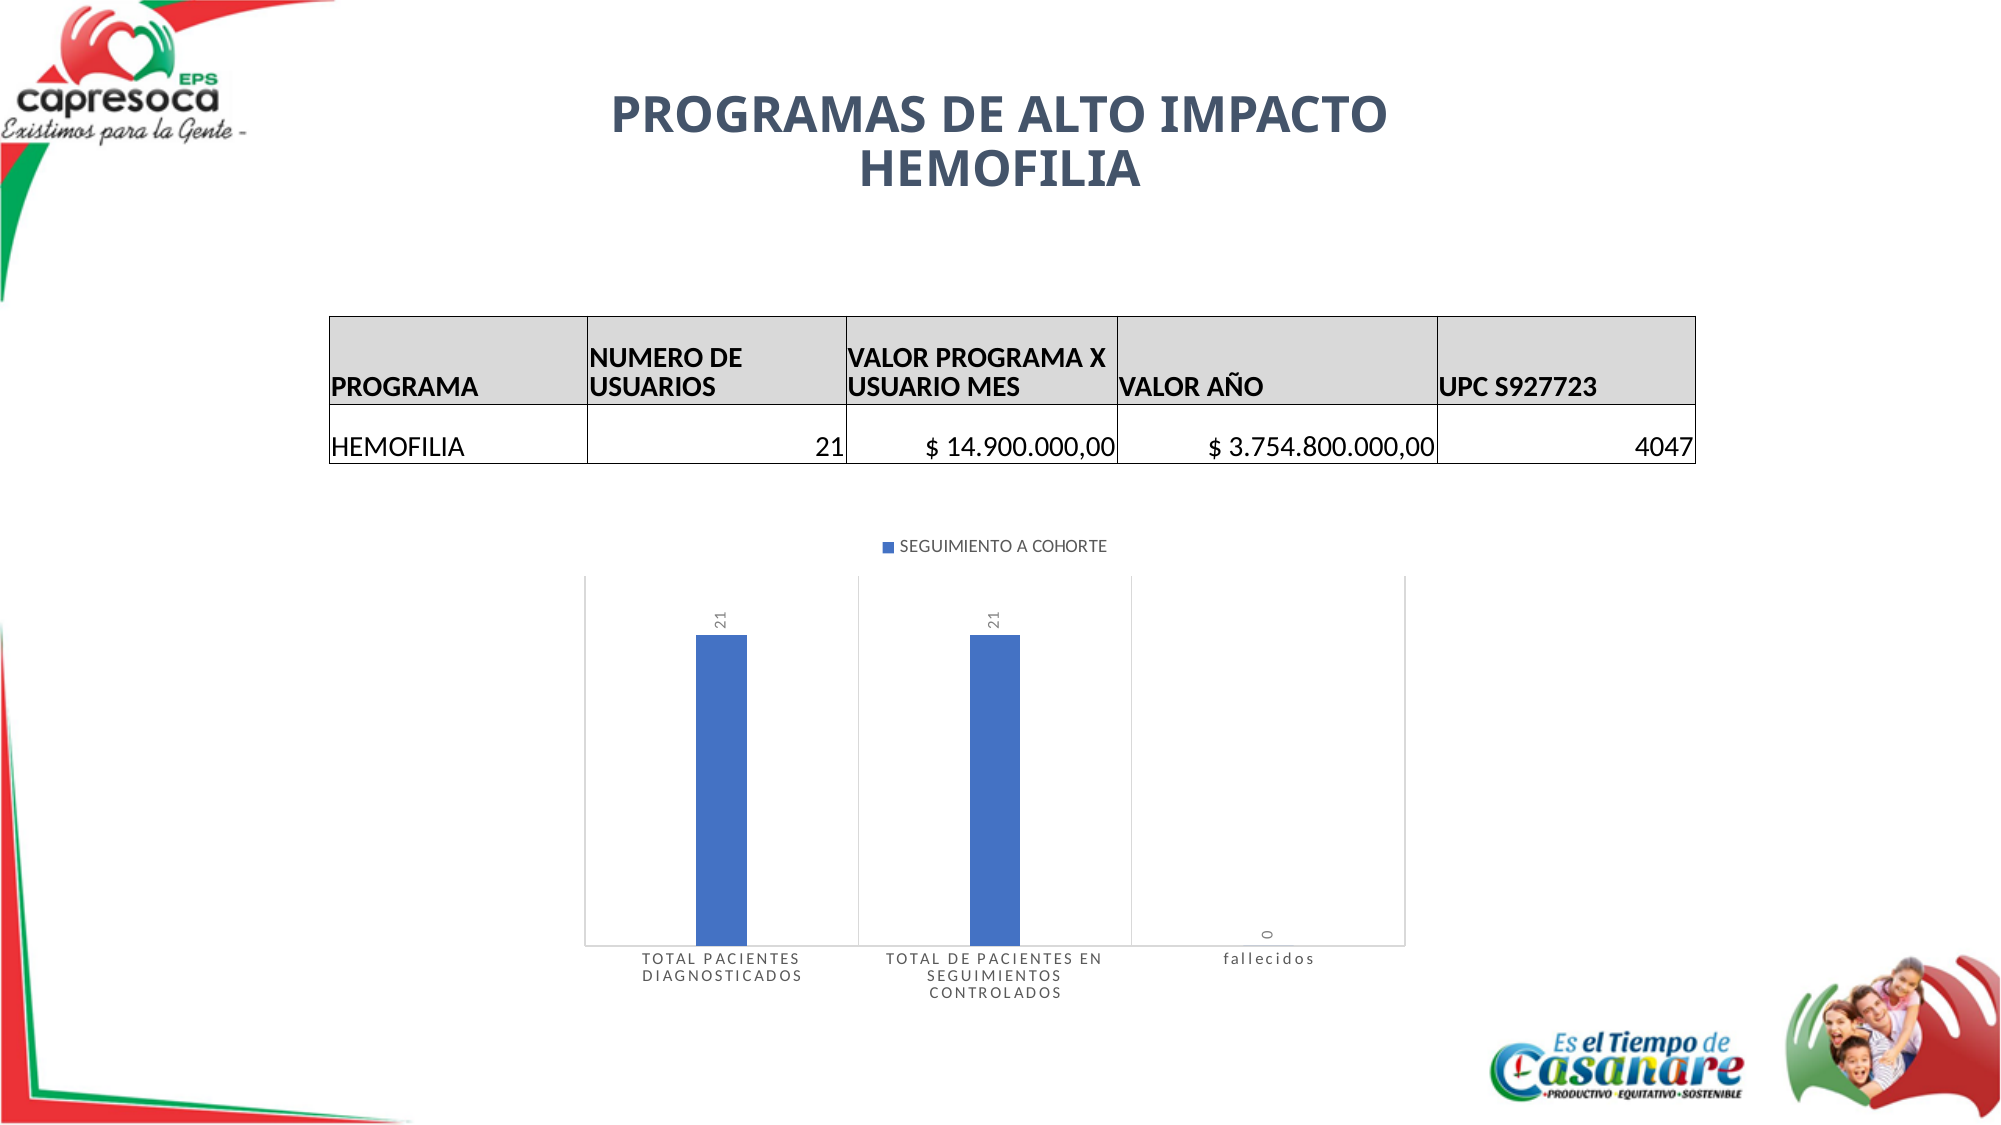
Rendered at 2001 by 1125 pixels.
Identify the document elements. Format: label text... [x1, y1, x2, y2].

table_cell $ 3.754.800.000,00 [1118, 405, 1437, 463]
table_cell HEMOFILIA [330, 405, 587, 463]
table_header NUMERO DE USUARIOS [588, 317, 846, 404]
table_header PROGRAMA [330, 317, 587, 404]
table_header UPC S927723 [1438, 317, 1695, 404]
table_header VALOR AÑO [1118, 317, 1437, 404]
table_cell 21 [588, 405, 846, 463]
table_cell $ 14.900.000,00 [847, 405, 1117, 463]
title PROGRAMAS DE ALTO IMPACTO HEMOFILIA [137, 59, 1863, 228]
table_header VALOR PROGRAMA X USUARIO MES [847, 317, 1117, 404]
chart [567, 524, 1423, 1014]
picture [0, 0, 2001, 1125]
table_cell 4047 [1438, 405, 1695, 463]
